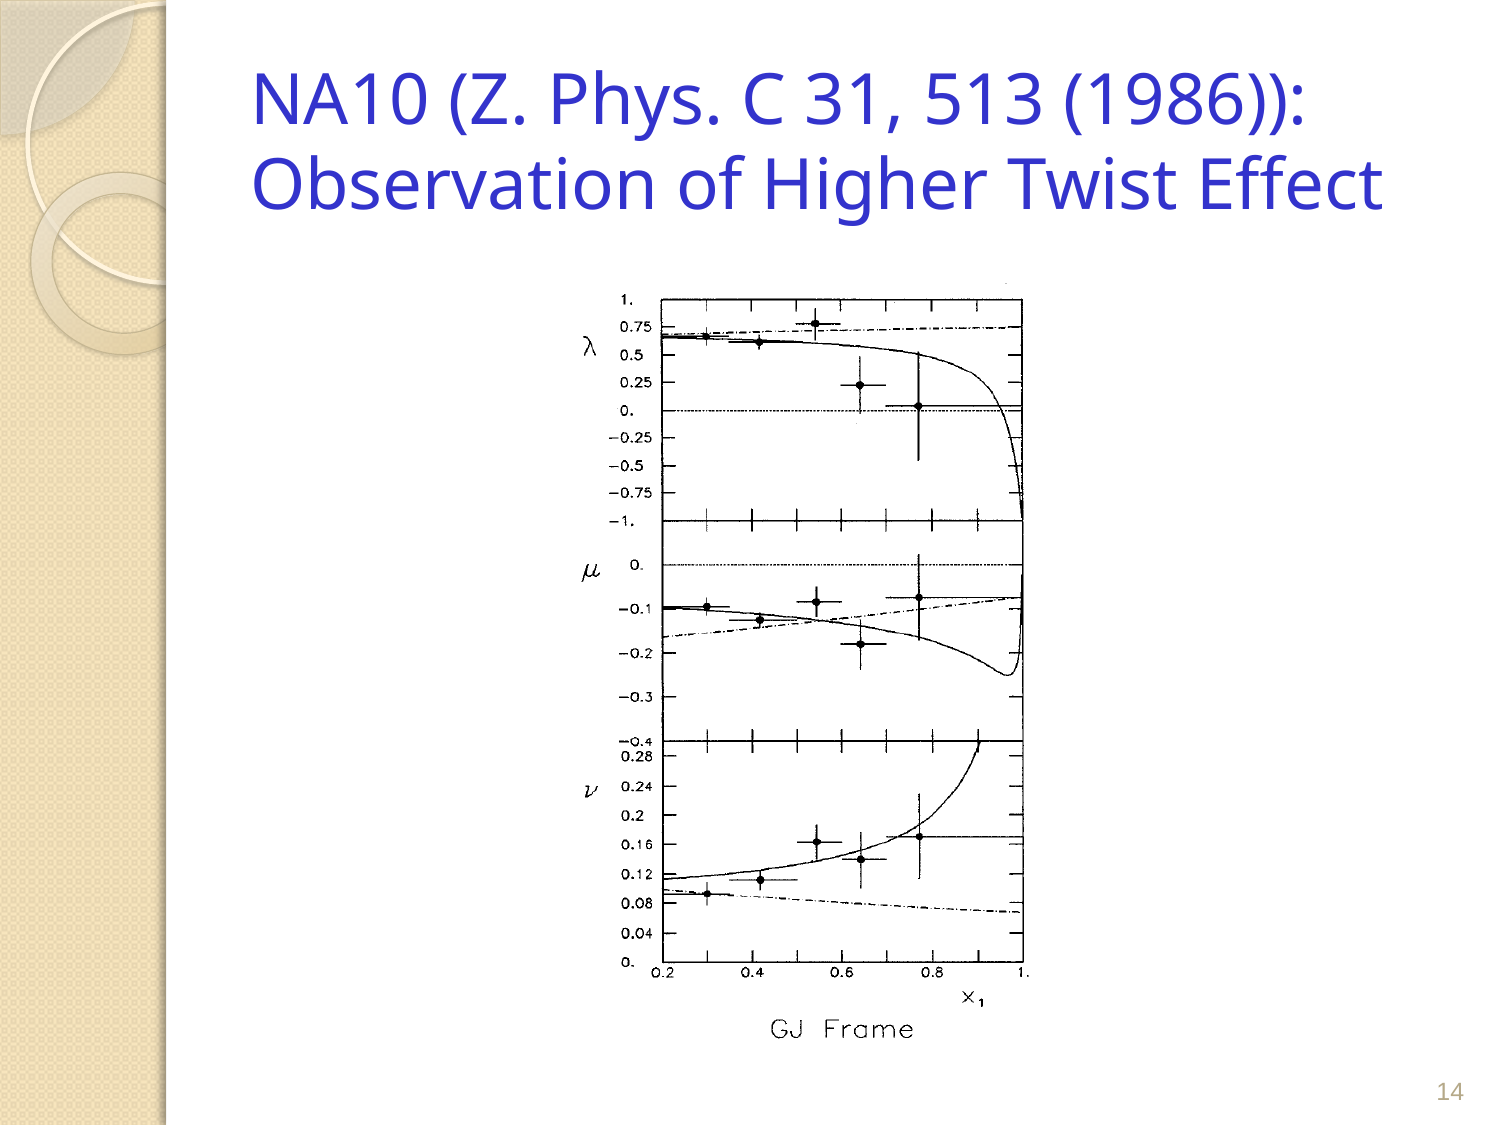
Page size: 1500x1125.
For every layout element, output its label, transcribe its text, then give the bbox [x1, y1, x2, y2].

title NA10 (Z. Phys. C 31, 513 (1986)): Observation of Higher Twist Effect [235, 45, 1466, 233]
slide_number 14 [1413, 1034, 1488, 1113]
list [535, 266, 1108, 1054]
